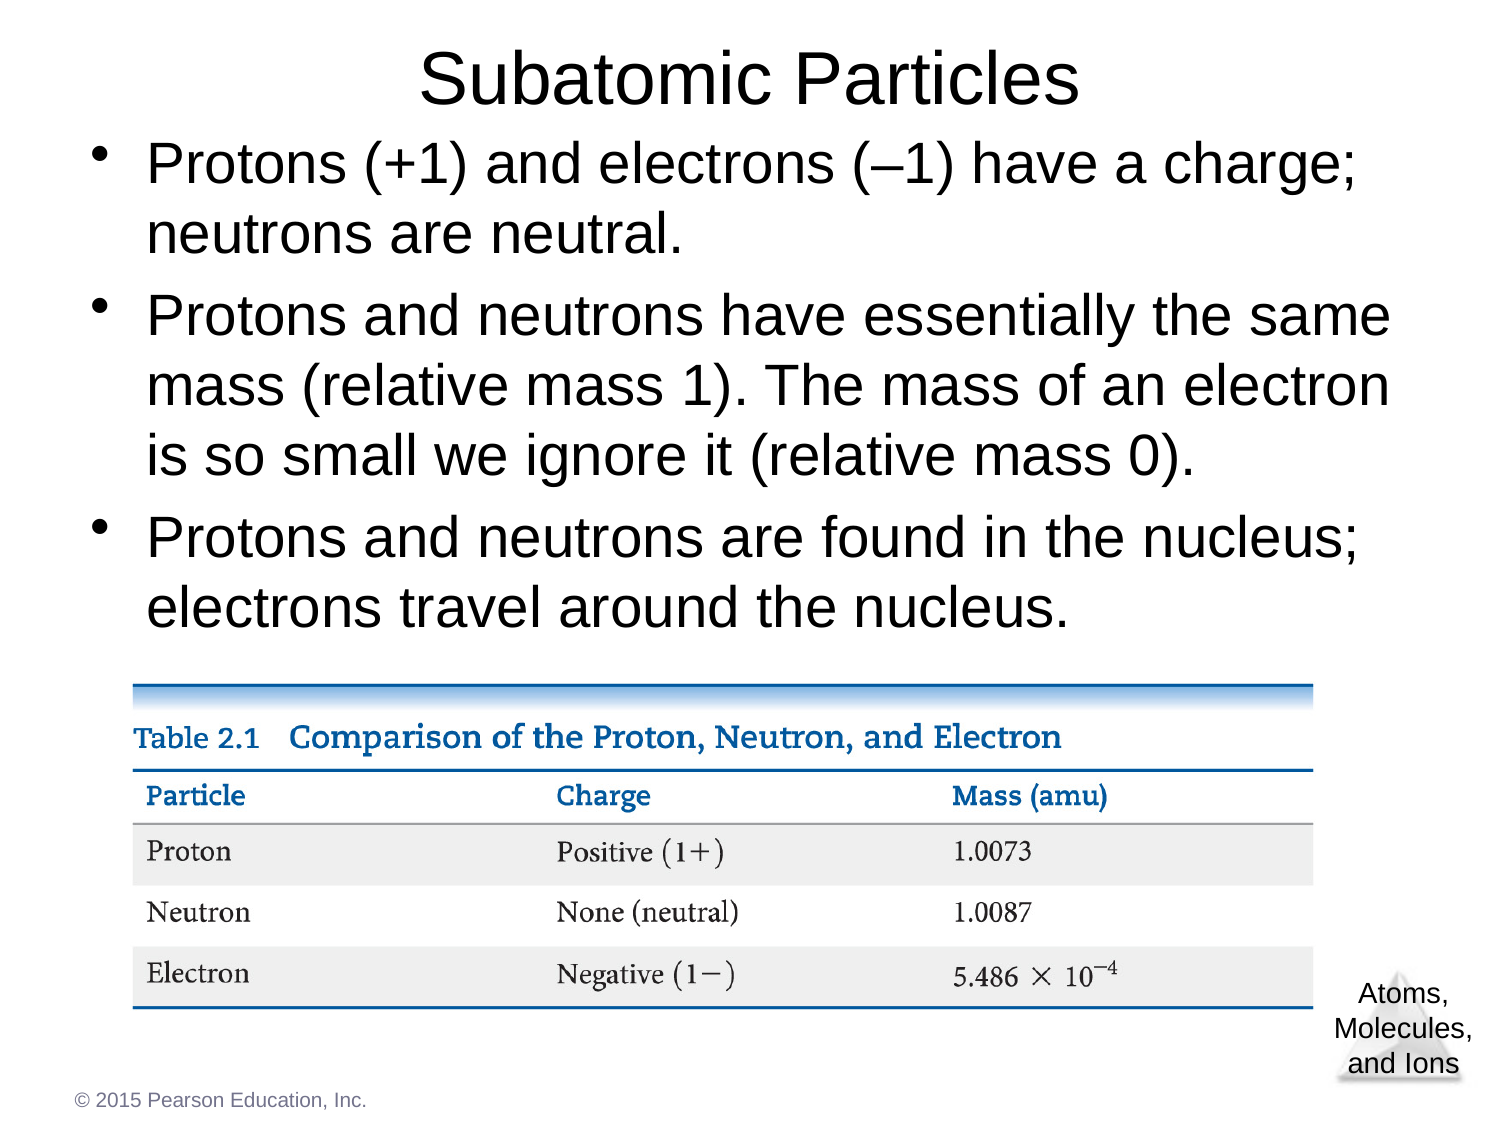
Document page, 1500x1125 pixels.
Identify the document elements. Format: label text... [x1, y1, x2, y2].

list Protons (+1) and electrons (–1) have a charge; neutrons are neutral. Protons and neutrons have essentially the same mass (relative mass 1). The mass of an electron is so small we ignore it (relative mass 0). Protons and neutrons are found in the nucleus; electrons travel around the nucleus. [74, 117, 1426, 676]
title Subatomic Particles [0, 0, 1500, 151]
picture [123, 674, 1500, 1125]
